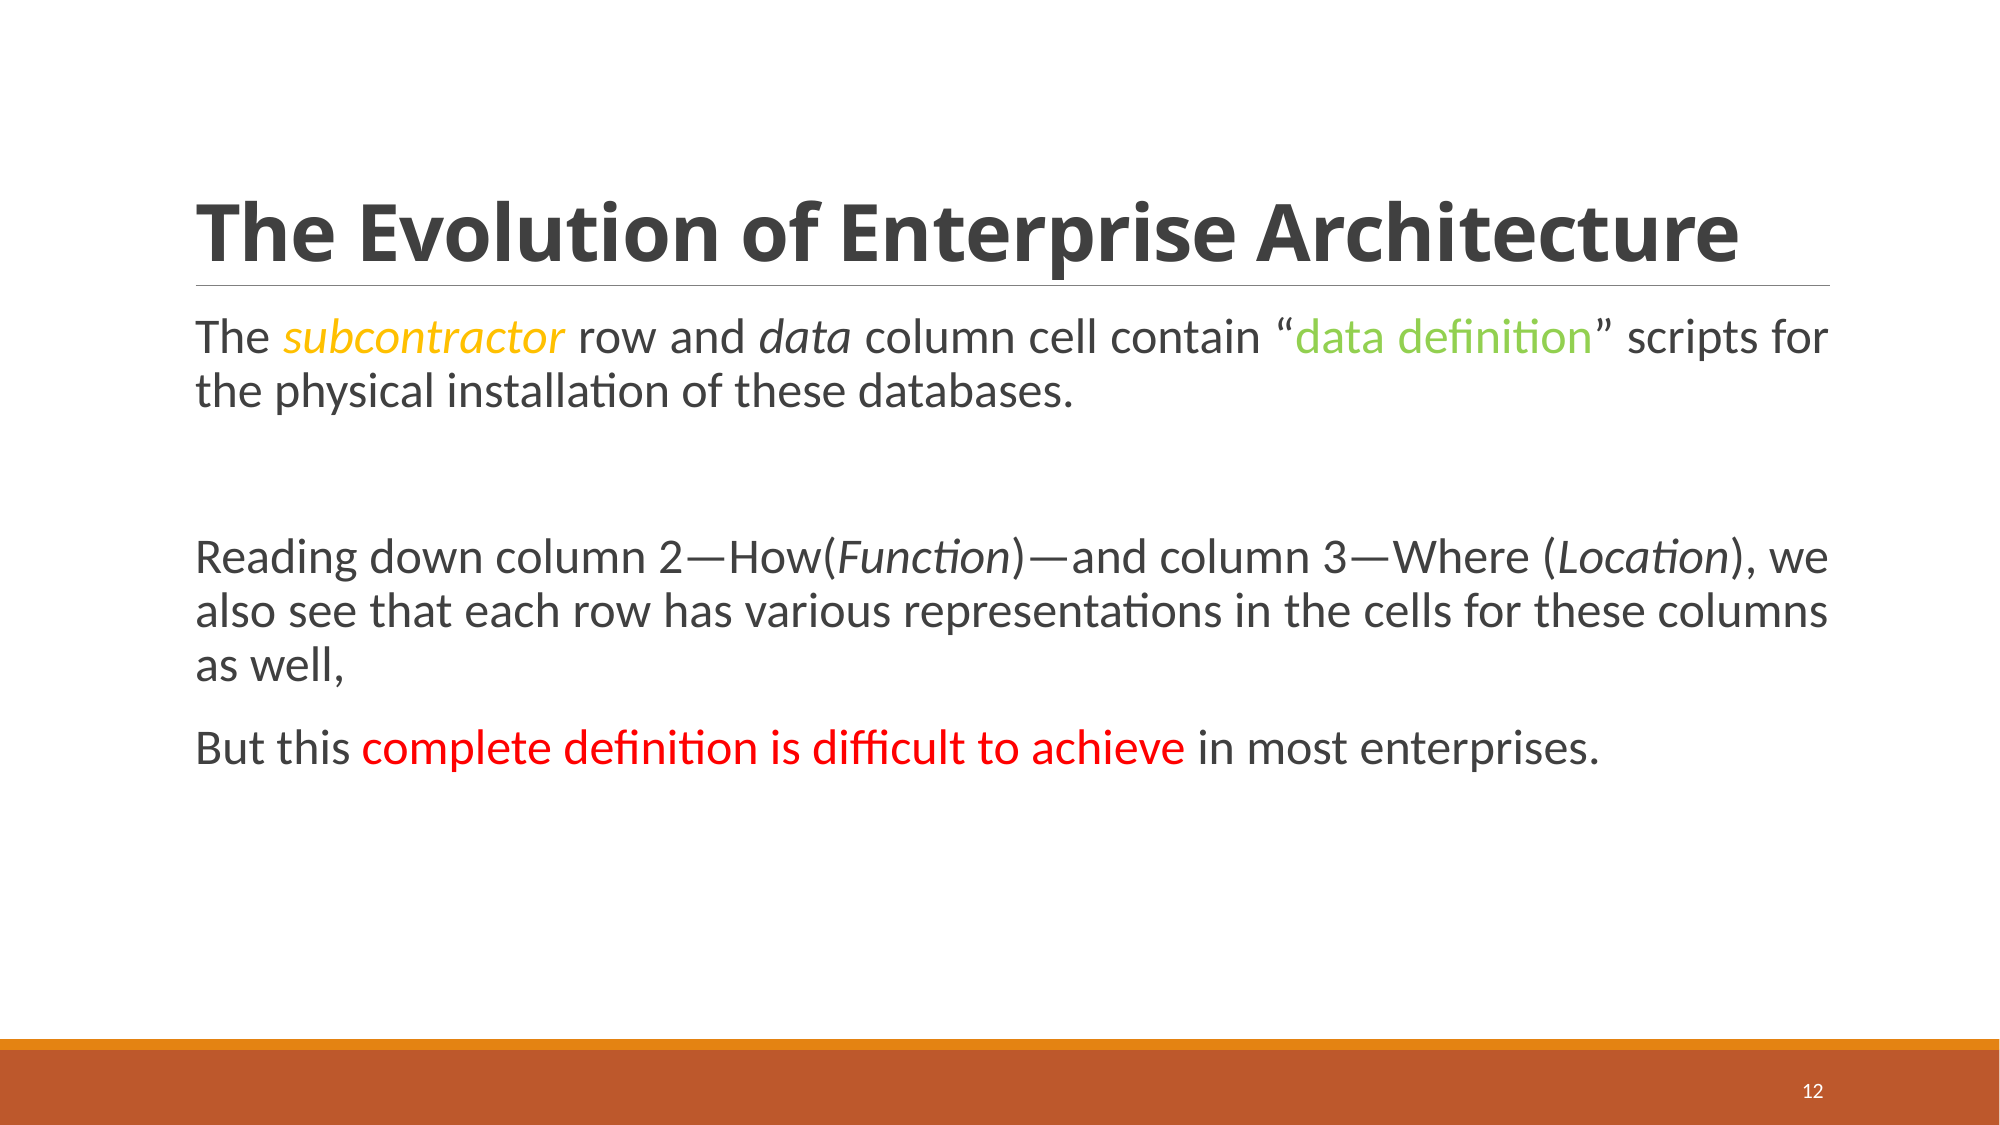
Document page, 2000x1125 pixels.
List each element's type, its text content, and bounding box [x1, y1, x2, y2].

title The Evolution of Enterprise Architecture [179, 47, 1830, 285]
list The subcontractor row and data column cell contain “data definition” scripts for the physical installation of these databases. Reading down column 2—How(Function)—and column 3—Where (Location), we also see that each row has various representations in the cells for these columns as well, But this complete definition is difficult to achieve in most enterprises. [179, 302, 1830, 963]
slide_number 12 [1623, 1059, 1839, 1120]
